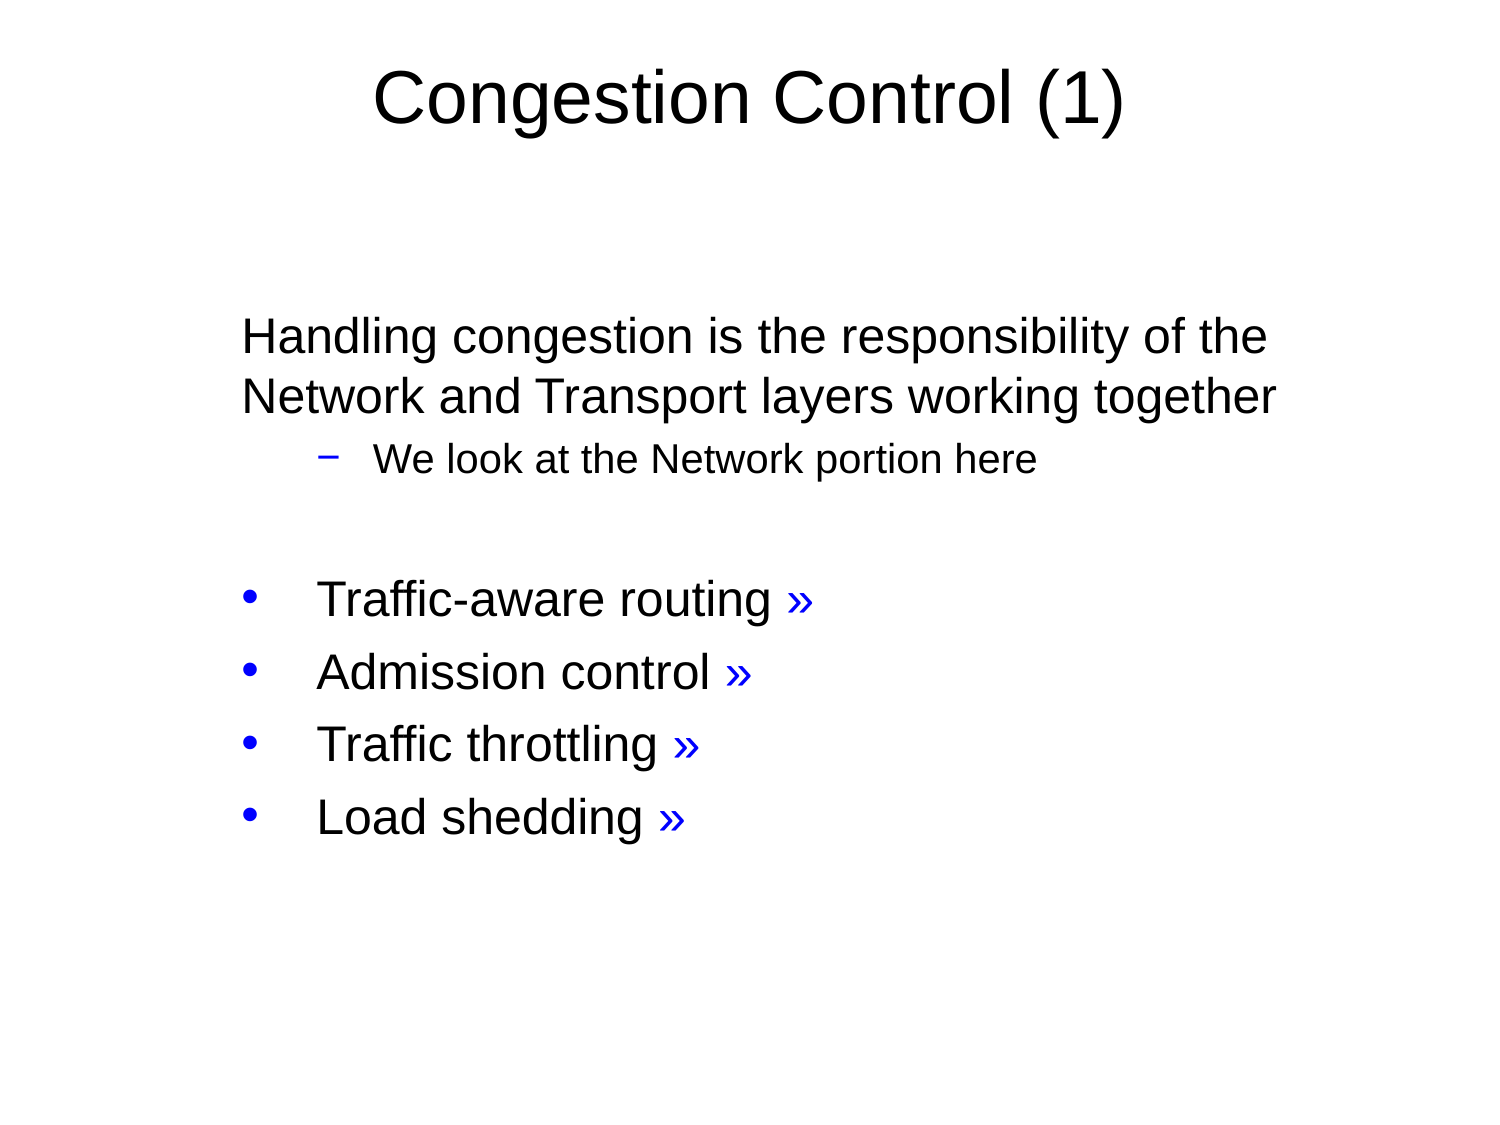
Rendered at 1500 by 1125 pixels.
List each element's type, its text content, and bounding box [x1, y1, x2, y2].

title Congestion Control (1) [0, 0, 1500, 188]
list Handling congestion is the responsibility of the Network and Transport layers working together We look at the Network portion here Traffic-aware routing » Admission control » Traffic throttling » Load shedding » [226, 295, 1427, 956]
